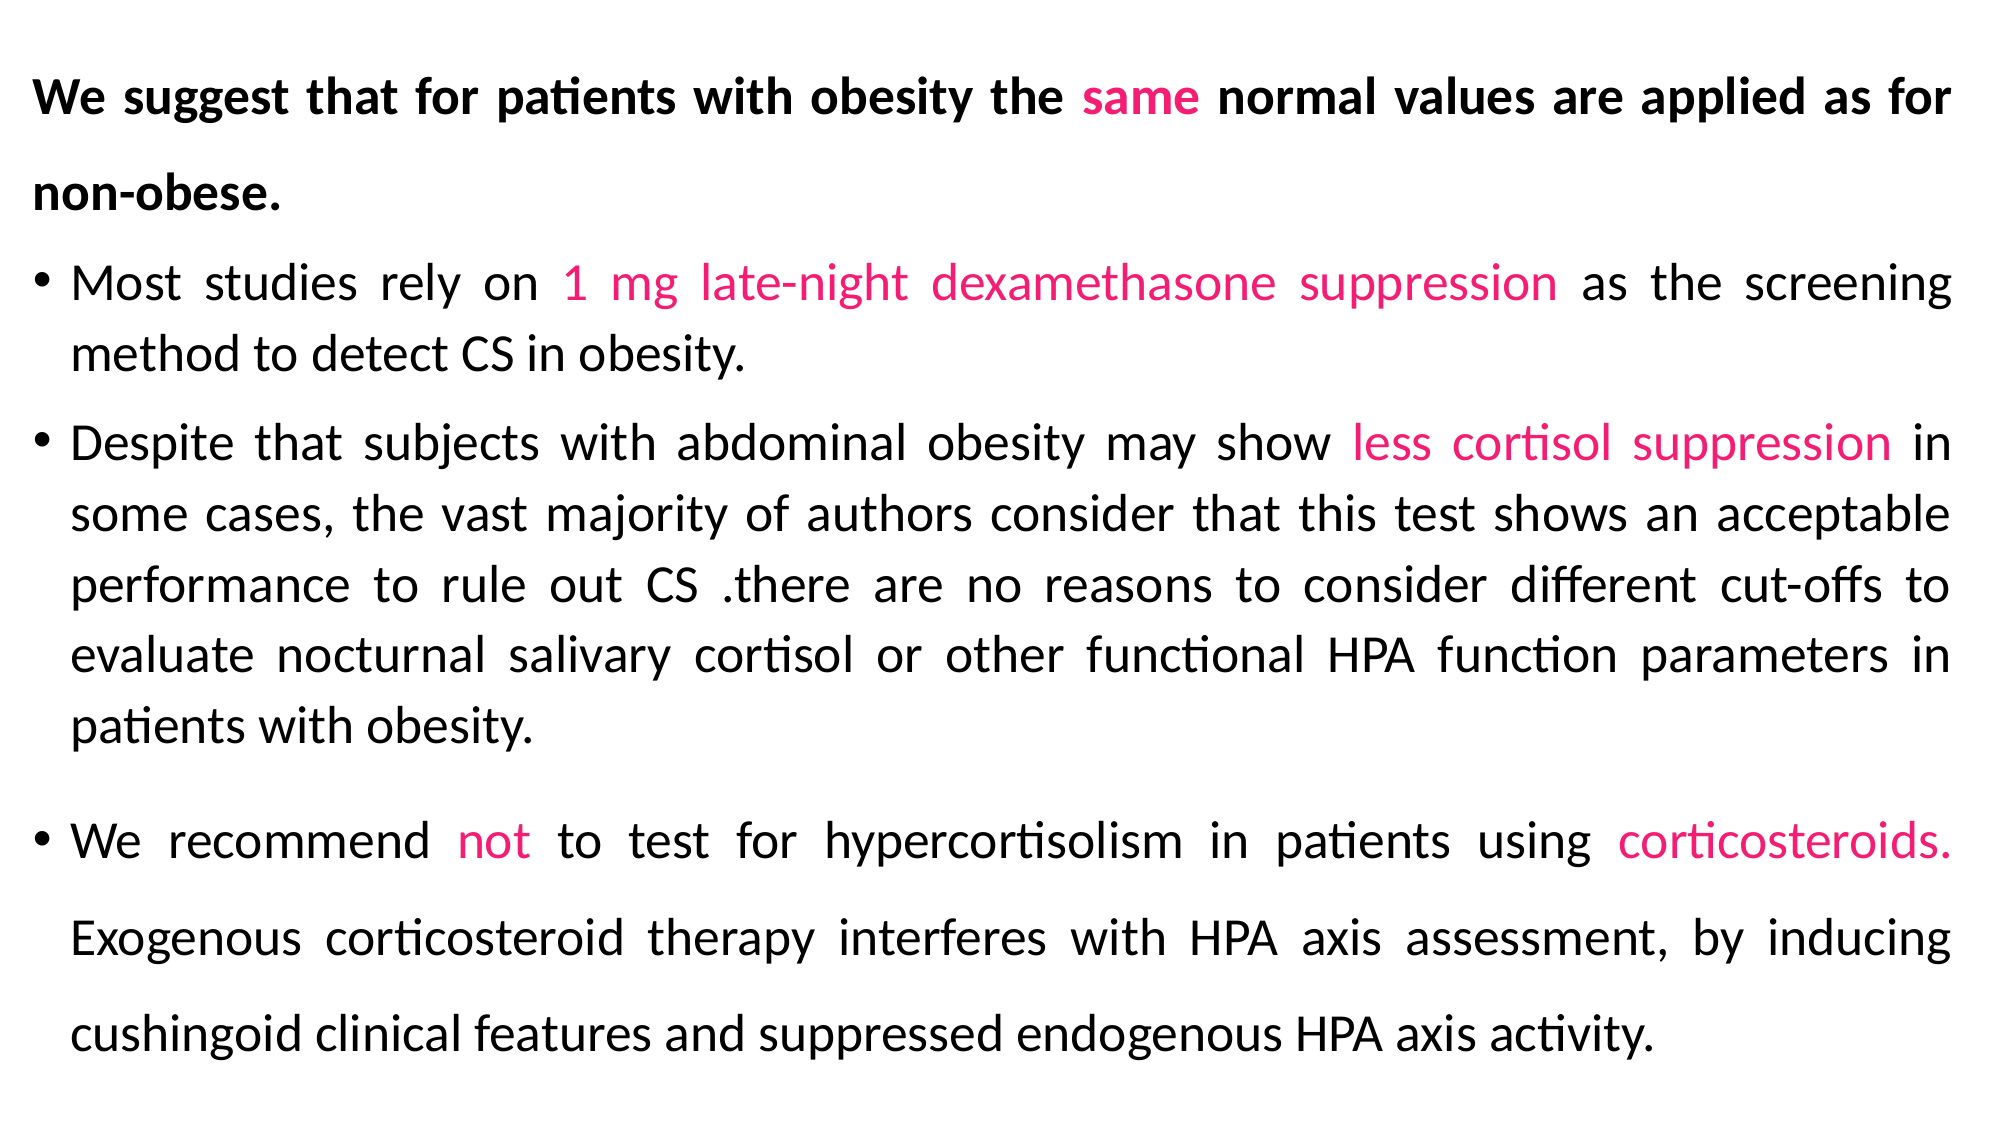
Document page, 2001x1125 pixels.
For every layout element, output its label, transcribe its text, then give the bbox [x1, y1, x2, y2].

list We suggest that for patients with obesity the same normal values are applied as for non-obese. Most studies rely on 1 mg late-night dexamethasone suppression as the screening method to detect CS in obesity. Despite that subjects with abdominal obesity may show less cortisol suppression in some cases, the vast majority of authors consider that this test shows an acceptable performance to rule out CS .there are no reasons to consider different cut-offs to evaluate nocturnal salivary cortisol or other functional HPA function parameters in patients with obesity. We recommend not to test for hypercortisolism in patients using corticosteroids. Exogenous corticosteroid therapy interferes with HPA axis assessment, by inducing cushingoid clinical features and suppressed endogenous HPA axis activity. [17, 21, 1968, 1088]
